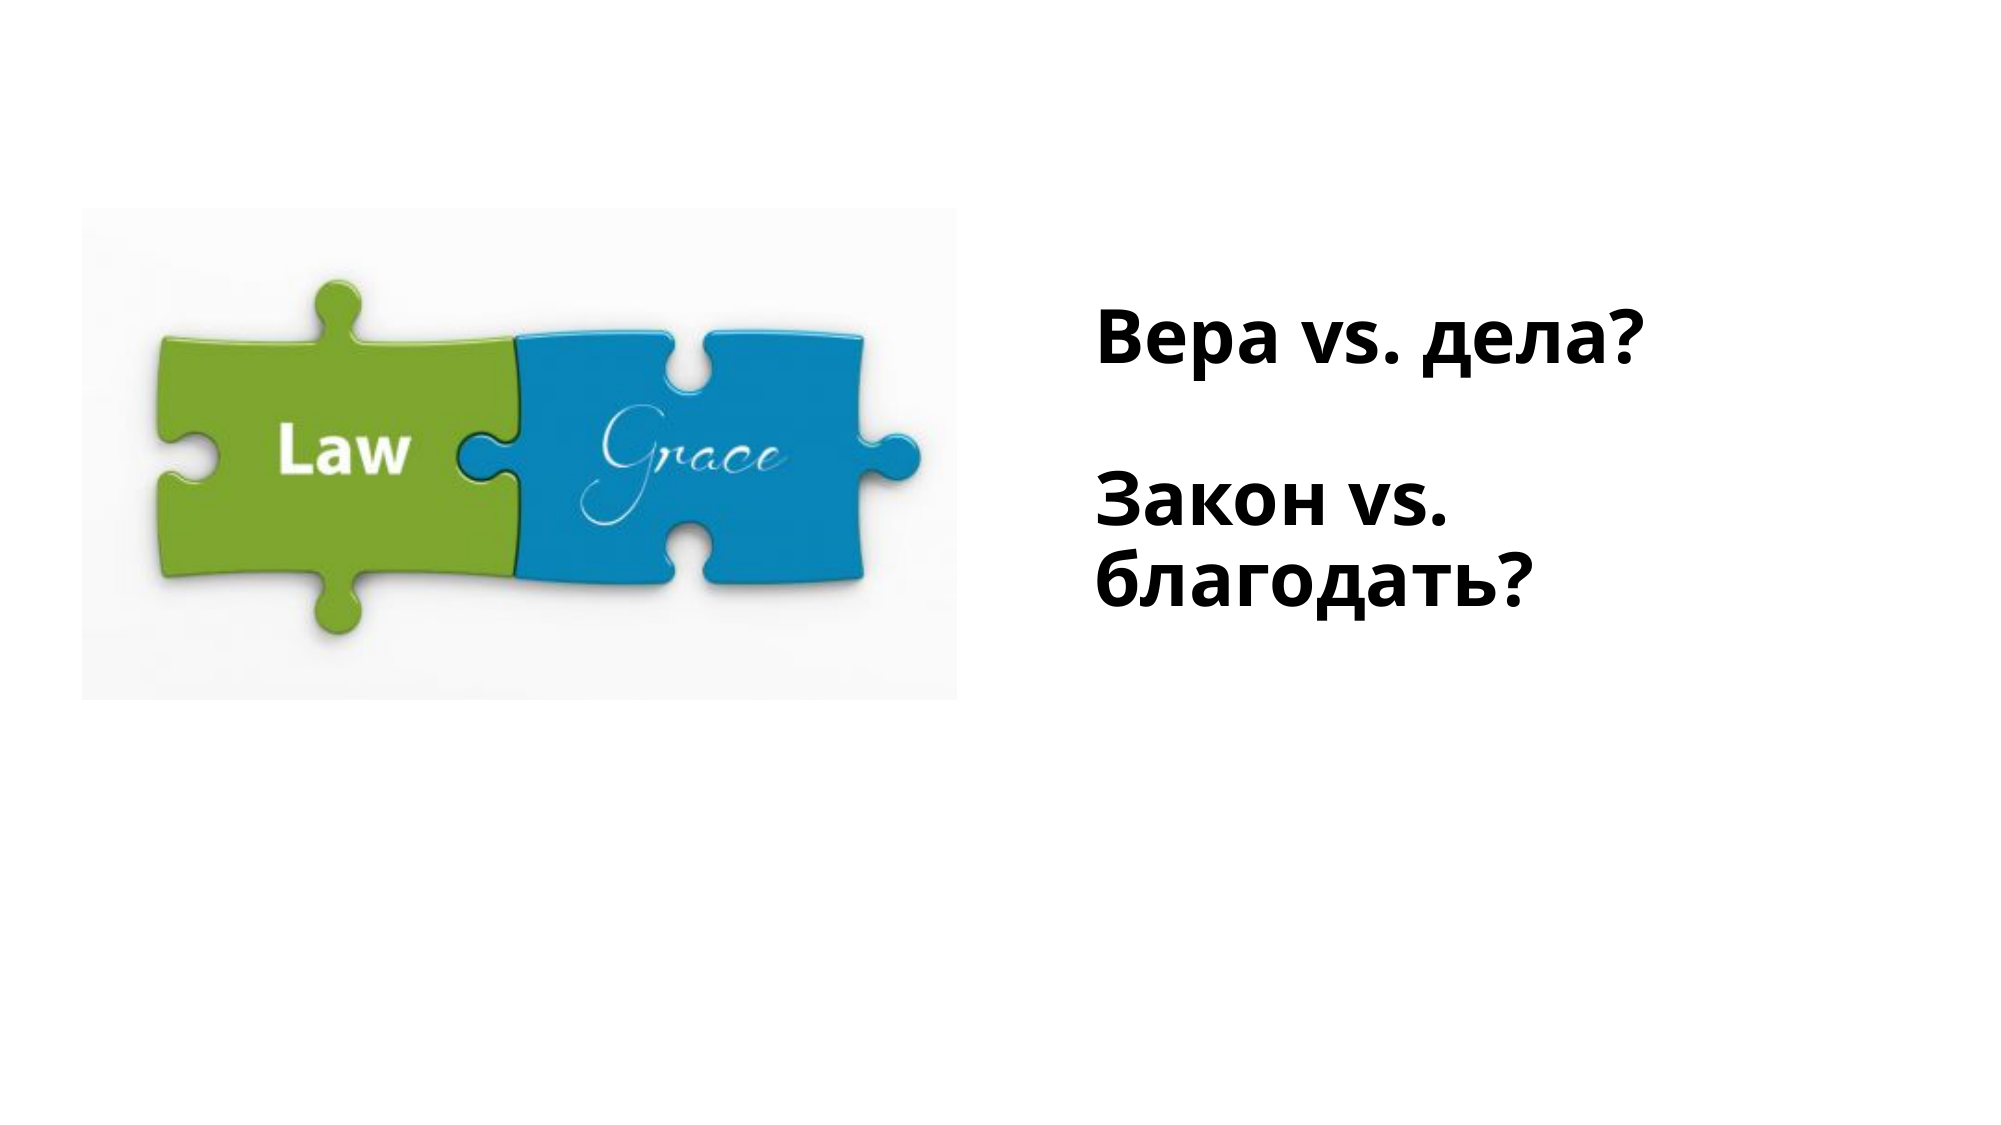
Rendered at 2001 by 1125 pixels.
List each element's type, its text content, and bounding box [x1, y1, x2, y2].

title Вера vs. дела? Закон vs. благодать? [1079, 278, 1828, 631]
picture [82, 208, 957, 700]
